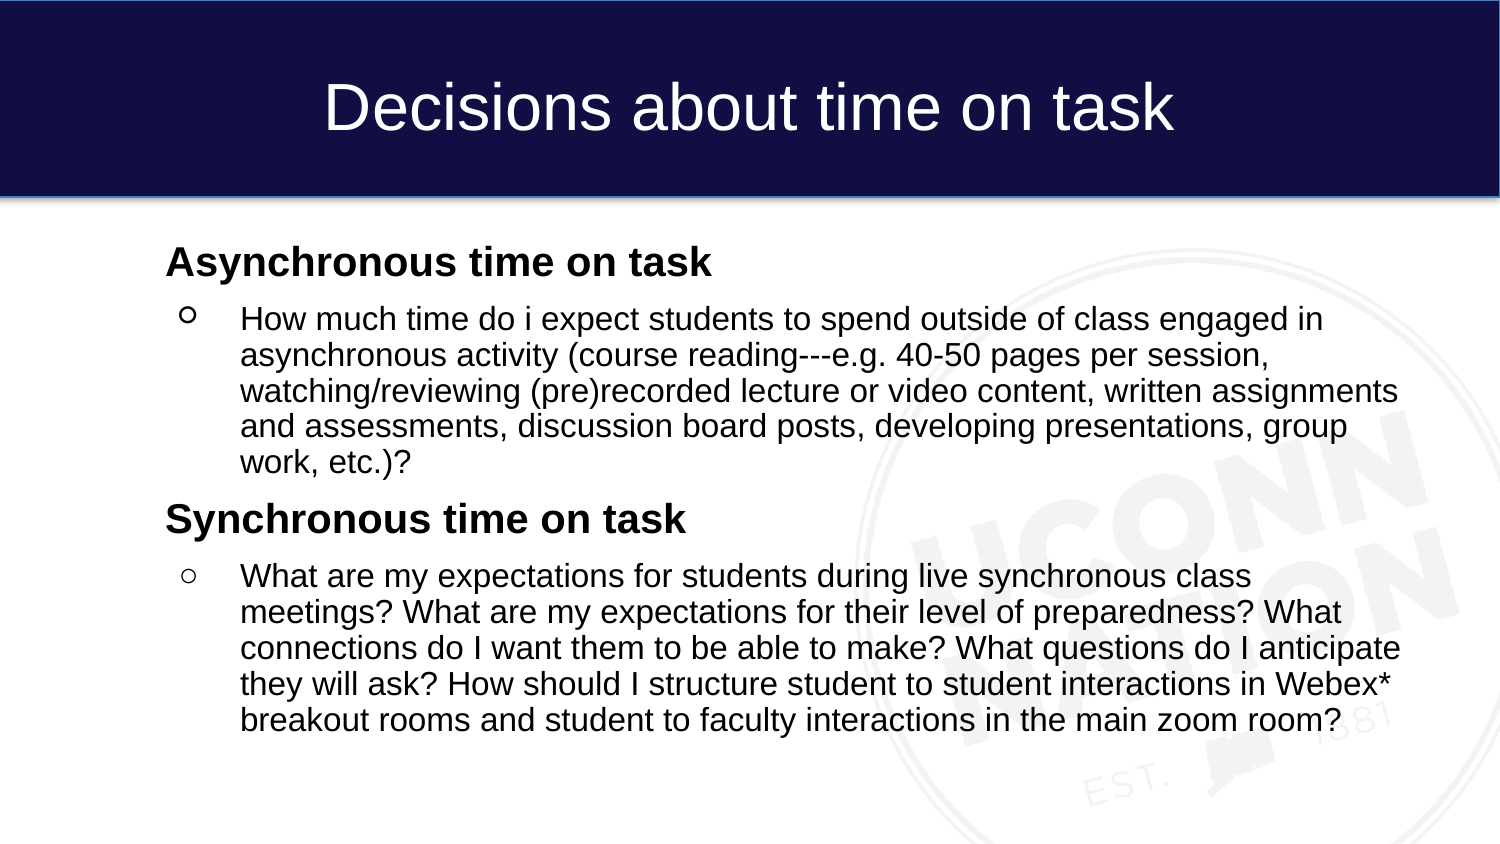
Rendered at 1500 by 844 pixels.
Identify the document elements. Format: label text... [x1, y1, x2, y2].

title Decisions about time on task [75, 33, 1425, 175]
list Asynchronous time on task How much time do i expect students to spend outside of class engaged in asynchronous activity (course reading---e.g. 40-50 pages per session, watching/reviewing (pre)recorded lecture or video content, written assignments and assessments, discussion board posts, developing presentations, group work, etc.)? Synchronous time on task What are my expectations for students during live synchronous class meetings? What are my expectations for their level of preparedness? What connections do I want them to be able to make? What questions do I anticipate they will ask? How should I structure student to student interactions in Webex* breakout rooms and student to faculty interactions in the main zoom room? [75, 232, 1425, 828]
picture [0, 198, 1500, 844]
